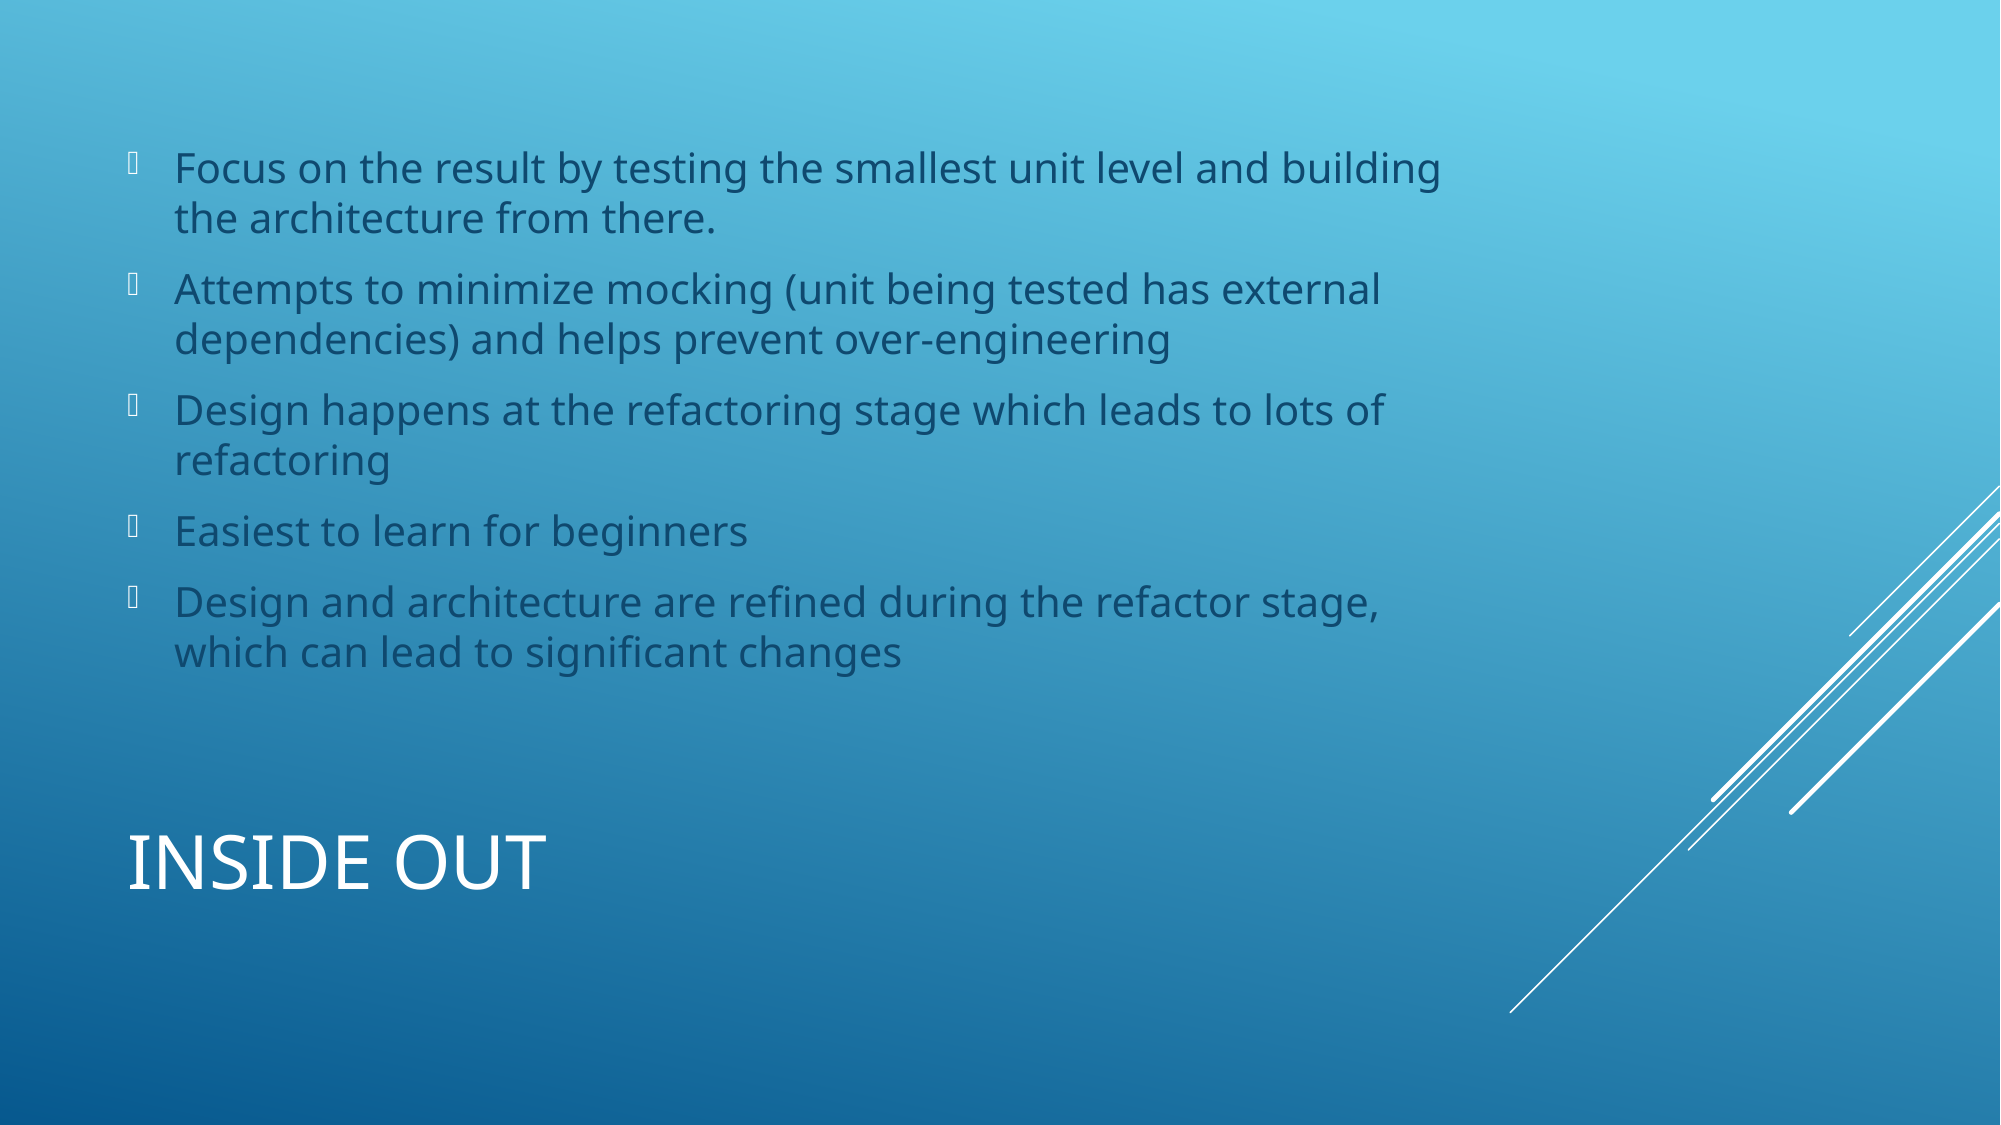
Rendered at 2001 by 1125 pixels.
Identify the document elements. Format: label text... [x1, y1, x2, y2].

list Focus on the result by testing the smallest unit level and building the architecture from there. Attempts to minimize mocking (unit being tested has external dependencies) and helps prevent over-engineering Design happens at the refactoring stage which leads to lots of refactoring Easiest to learn for beginners Design and architecture are refined during the refactor stage, which can lead to significant changes [112, 112, 1513, 706]
title Inside Out [112, 736, 1513, 984]
